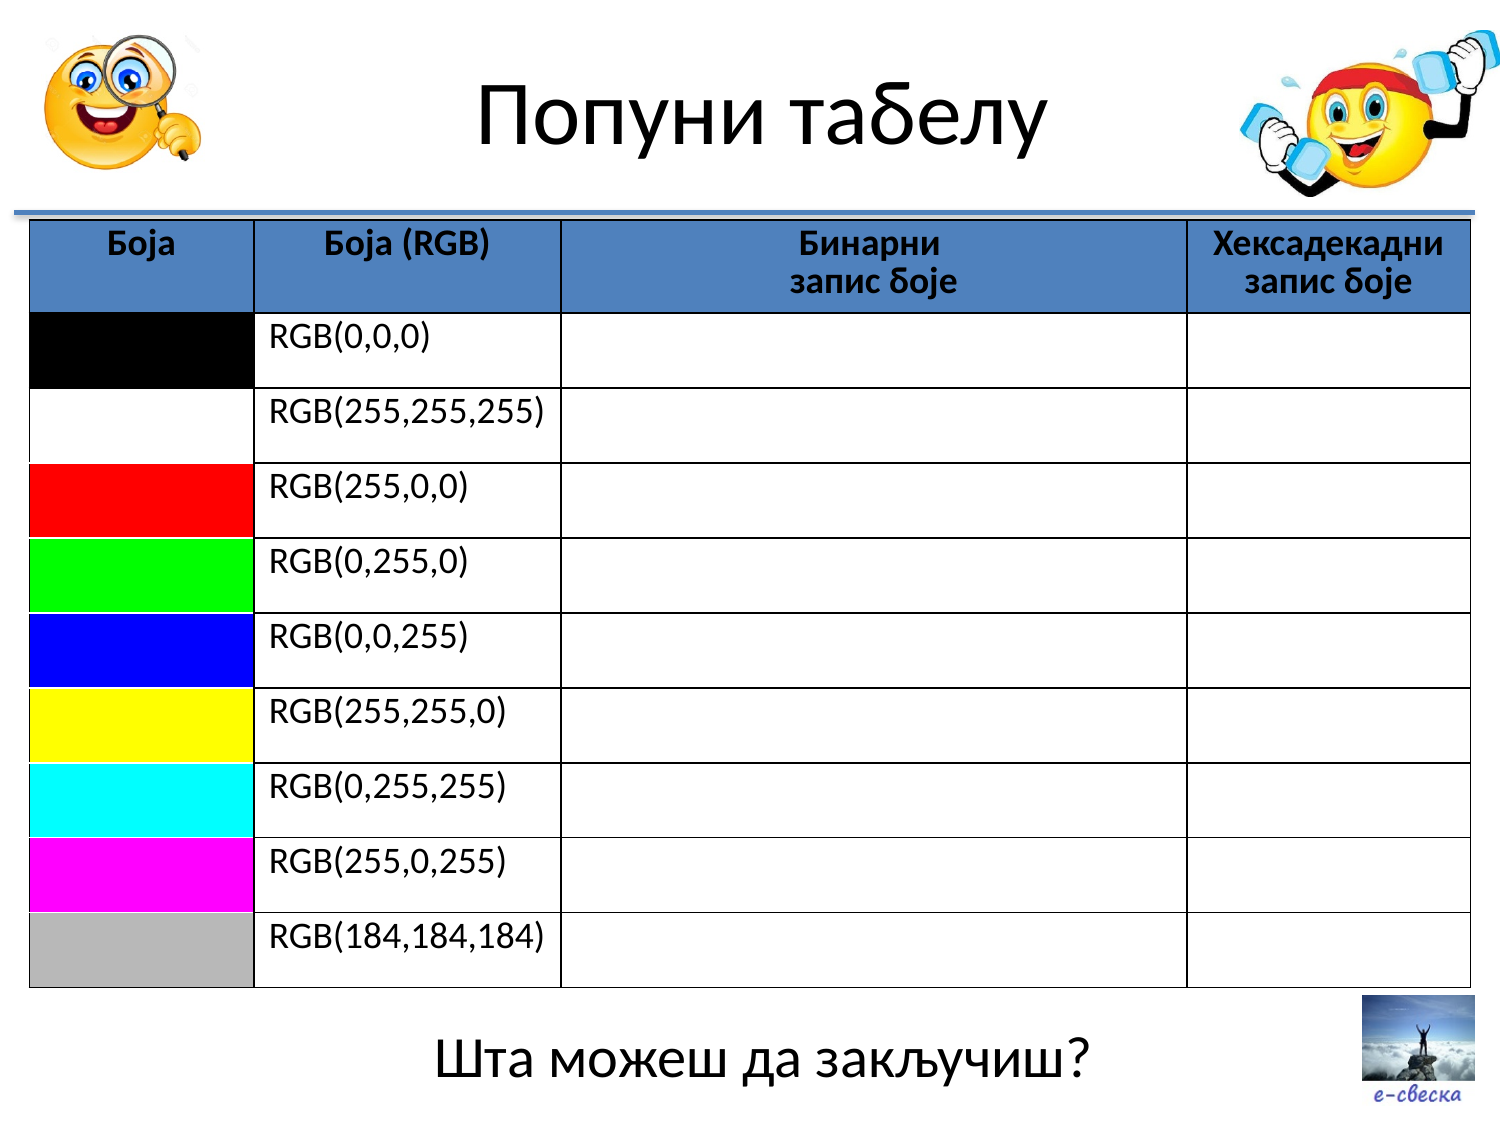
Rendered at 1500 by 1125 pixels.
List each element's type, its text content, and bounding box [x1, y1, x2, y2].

table_cell [30, 764, 253, 837]
table_cell [562, 314, 1186, 387]
table_cell [30, 913, 253, 987]
table_cell [30, 314, 253, 387]
table_cell [30, 464, 253, 537]
table_cell [1188, 539, 1470, 612]
table_cell [562, 913, 1186, 987]
table_cell [562, 689, 1186, 762]
picture [1489, 30, 1500, 52]
table_cell [1188, 689, 1470, 762]
table_cell [562, 614, 1186, 687]
table_cell [1188, 314, 1470, 387]
table_cell RGB(255,255,0) [255, 689, 560, 762]
table_cell [562, 389, 1186, 462]
table_cell [562, 539, 1186, 612]
table_header Боја [30, 221, 253, 312]
table_cell [1188, 838, 1470, 912]
table_cell [1188, 614, 1470, 687]
table_header Бинарни запис боје [562, 221, 1186, 312]
table_cell RGB(0,0,255) [255, 614, 560, 687]
table_cell [562, 764, 1186, 837]
table_cell [1188, 764, 1470, 837]
table_header Боја (RGB) [255, 221, 560, 312]
picture [41, 30, 206, 173]
table_cell [30, 614, 253, 687]
table_cell [30, 689, 253, 762]
table_cell [562, 464, 1186, 537]
table_cell [30, 539, 253, 612]
table_cell [1188, 913, 1470, 987]
table_cell [1188, 389, 1470, 462]
table_cell RGB(0,255,0) [255, 539, 560, 612]
picture [1238, 30, 1500, 197]
table_cell RGB(255,0,255) [255, 838, 560, 912]
table_cell RGB(0,0,0) [255, 314, 560, 387]
title Попуни табелу [87, 13, 1438, 202]
picture [1362, 995, 1475, 1106]
table_cell [1188, 464, 1470, 537]
table_cell RGB(0,255,255) [255, 764, 560, 837]
table_cell RGB(255,0,0) [255, 464, 560, 537]
table_cell RGB(255,255,255) [255, 389, 560, 462]
table_cell [30, 389, 253, 462]
table_cell [562, 838, 1186, 912]
text_box Шта можеш да закључиш? [419, 1011, 1117, 1102]
table_cell RGB(184,184,184) [255, 913, 560, 987]
table_header Хексадекадни запис боје [1188, 221, 1470, 312]
table_cell [30, 838, 253, 912]
